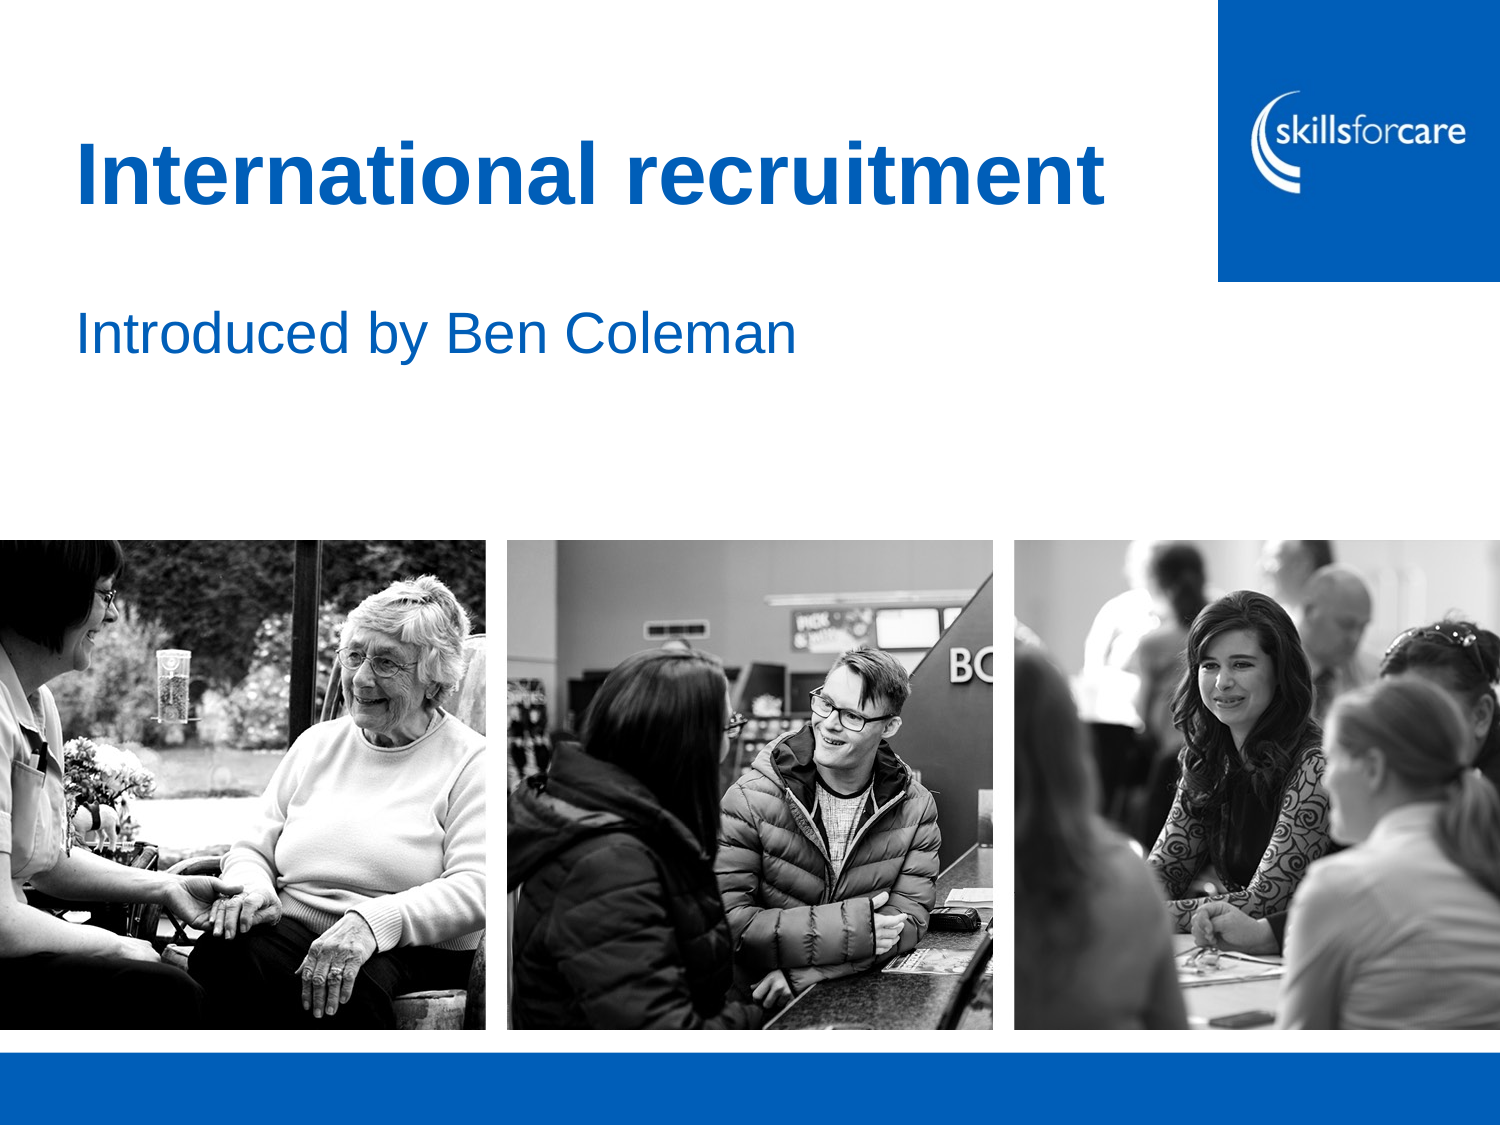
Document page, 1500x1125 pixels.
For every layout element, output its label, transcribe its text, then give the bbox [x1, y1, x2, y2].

title International recruitment [59, 120, 1163, 314]
picture [0, 540, 1500, 1030]
picture [1218, 0, 1500, 282]
list Introduced by Ben Coleman [60, 295, 1163, 402]
